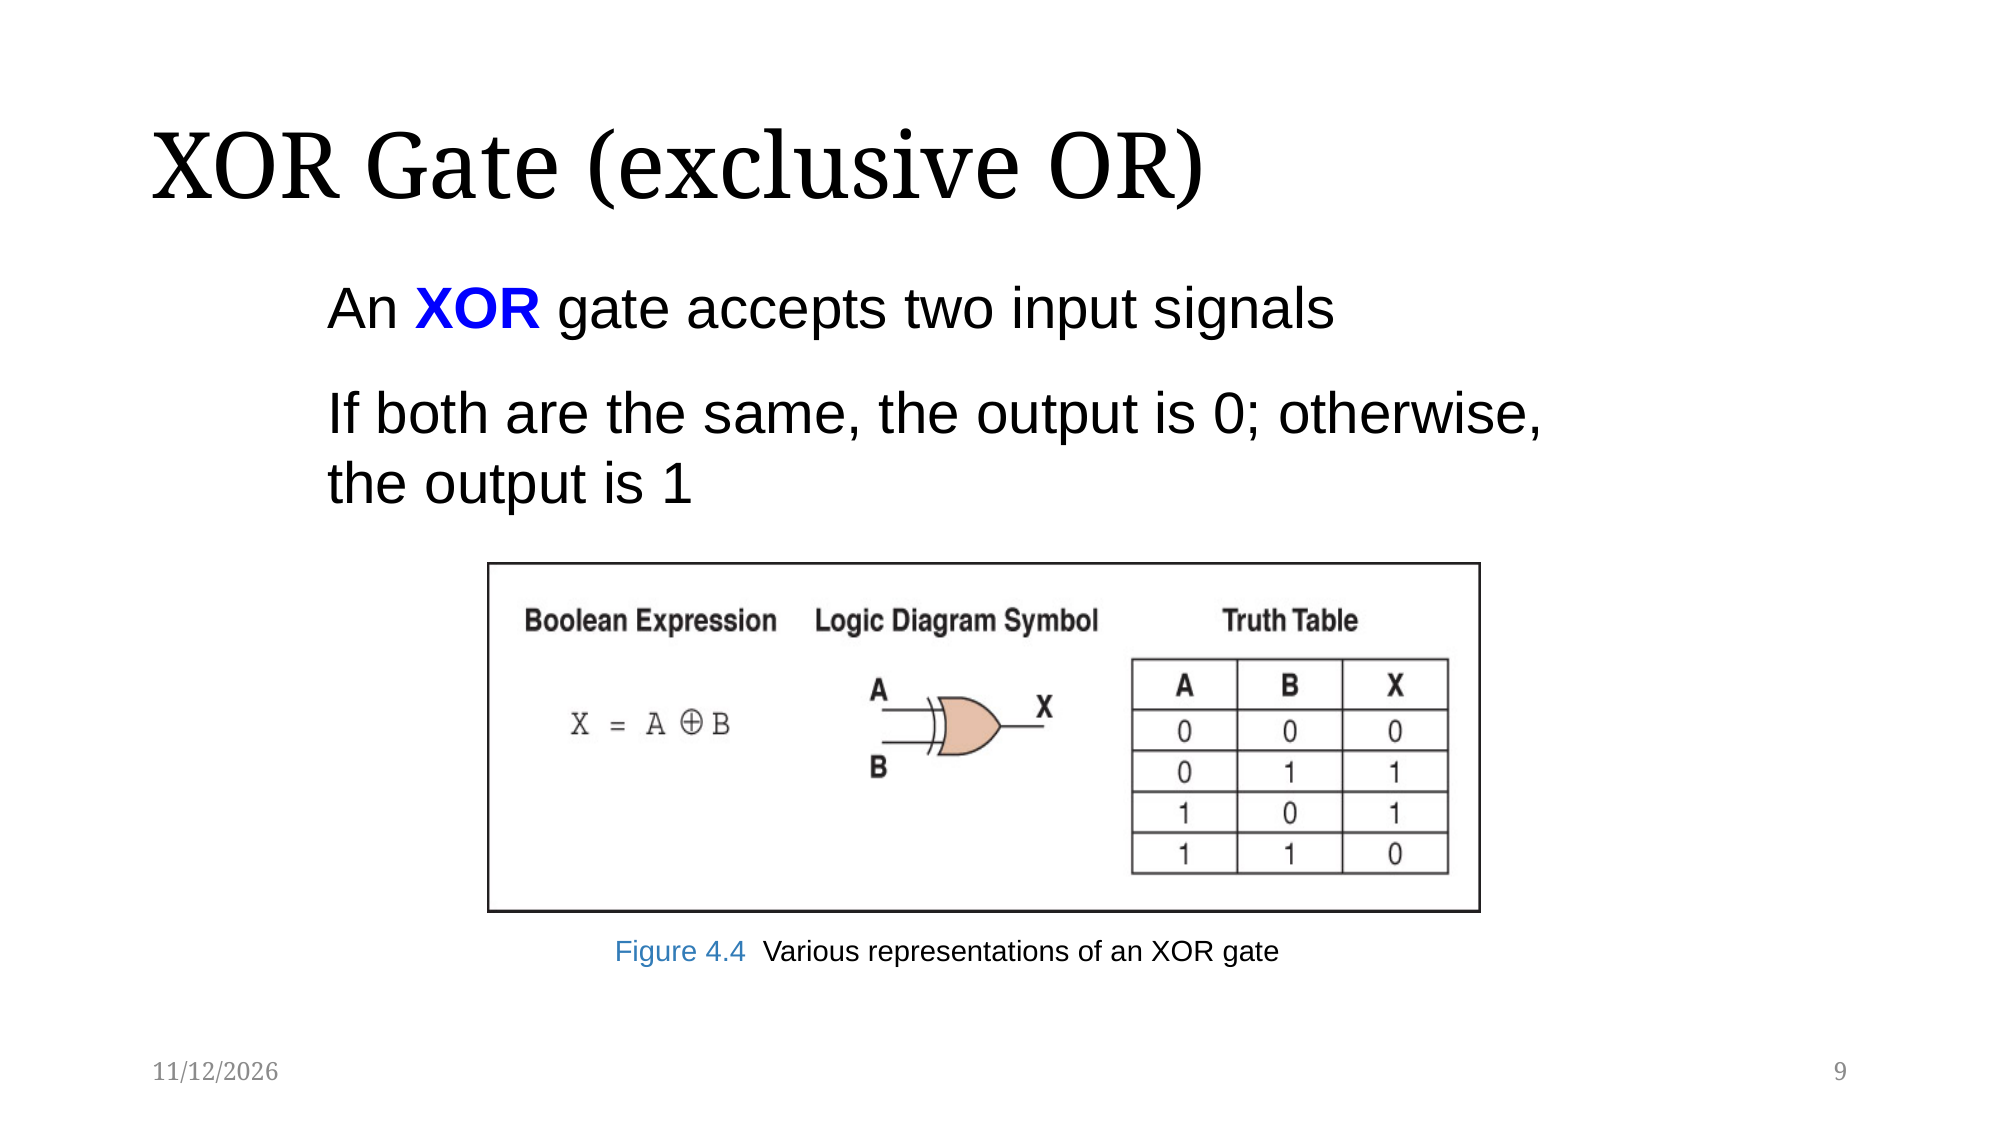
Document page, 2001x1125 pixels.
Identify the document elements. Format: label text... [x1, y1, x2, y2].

picture [487, 562, 1481, 913]
title XOR Gate (exclusive OR) [137, 59, 1863, 278]
text_box An XOR gate accepts two input signals If both are the same, the output is 0; otherwise, the output is 1 [312, 262, 1663, 500]
slide_number 9 [1412, 1042, 1863, 1103]
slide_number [137, 1042, 588, 1103]
text_box Figure 4.4 Various representations of an XOR gate [599, 924, 1363, 975]
